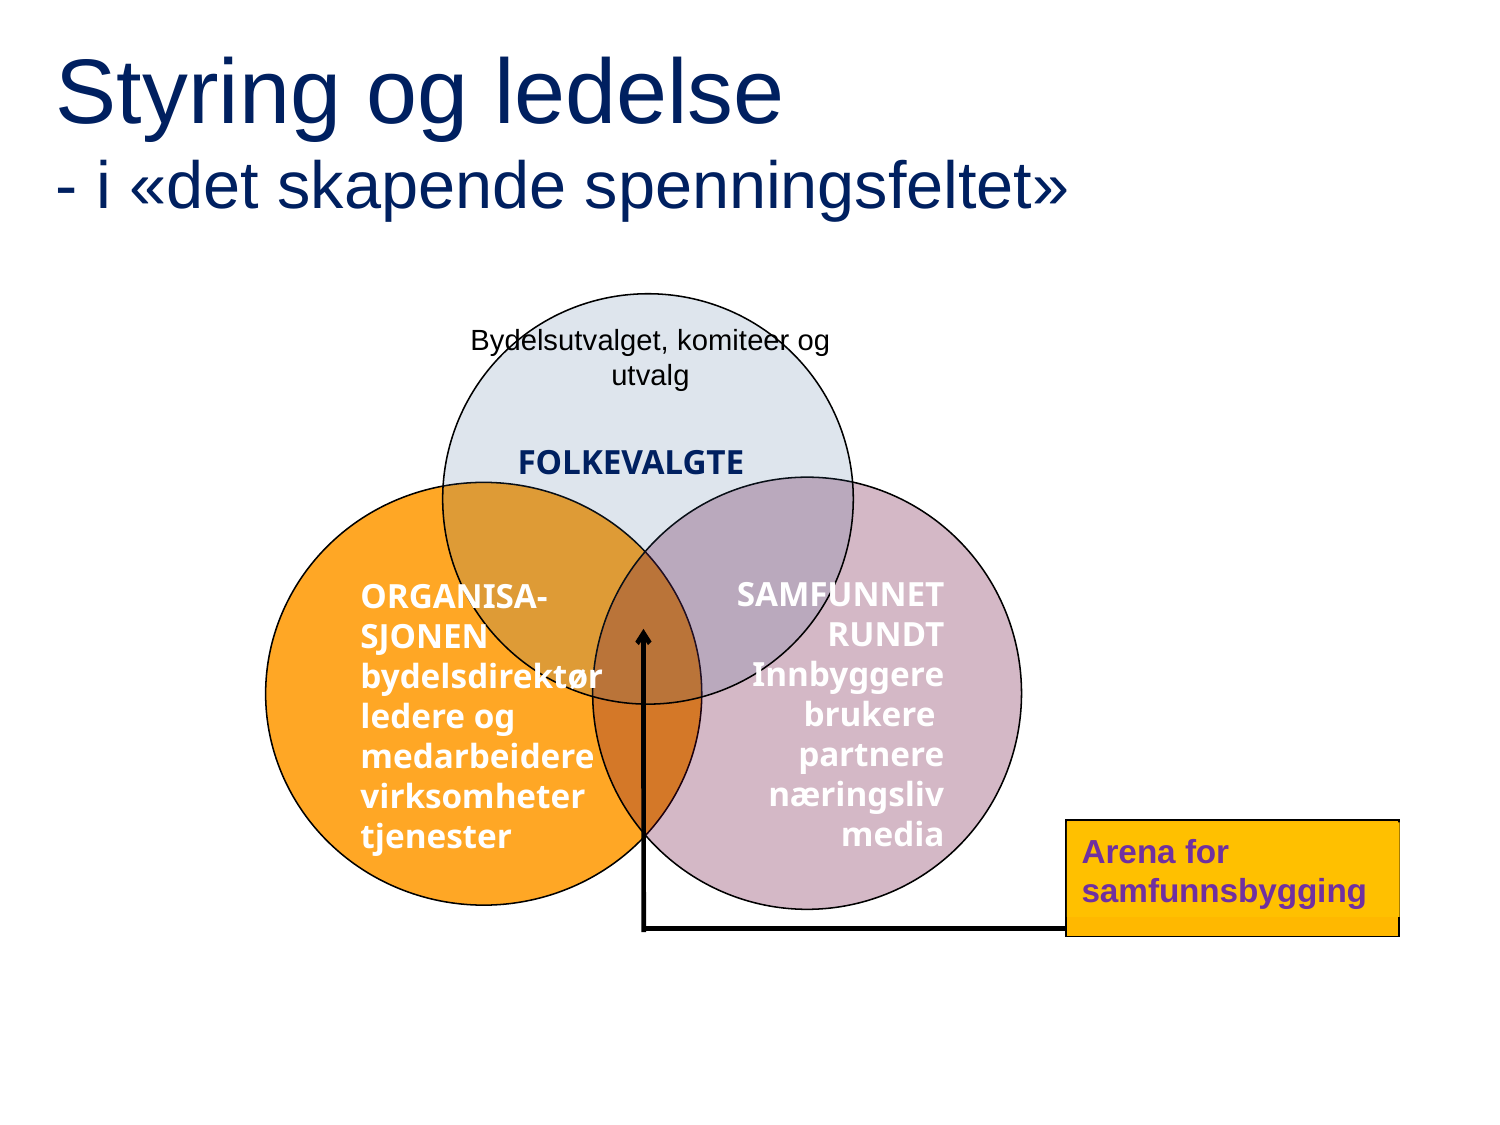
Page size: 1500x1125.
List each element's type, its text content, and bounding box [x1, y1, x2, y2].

text_box Styring og ledelse - i «det skapende spenningsfeltet» [41, 24, 1400, 230]
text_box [115, 89, 1400, 988]
